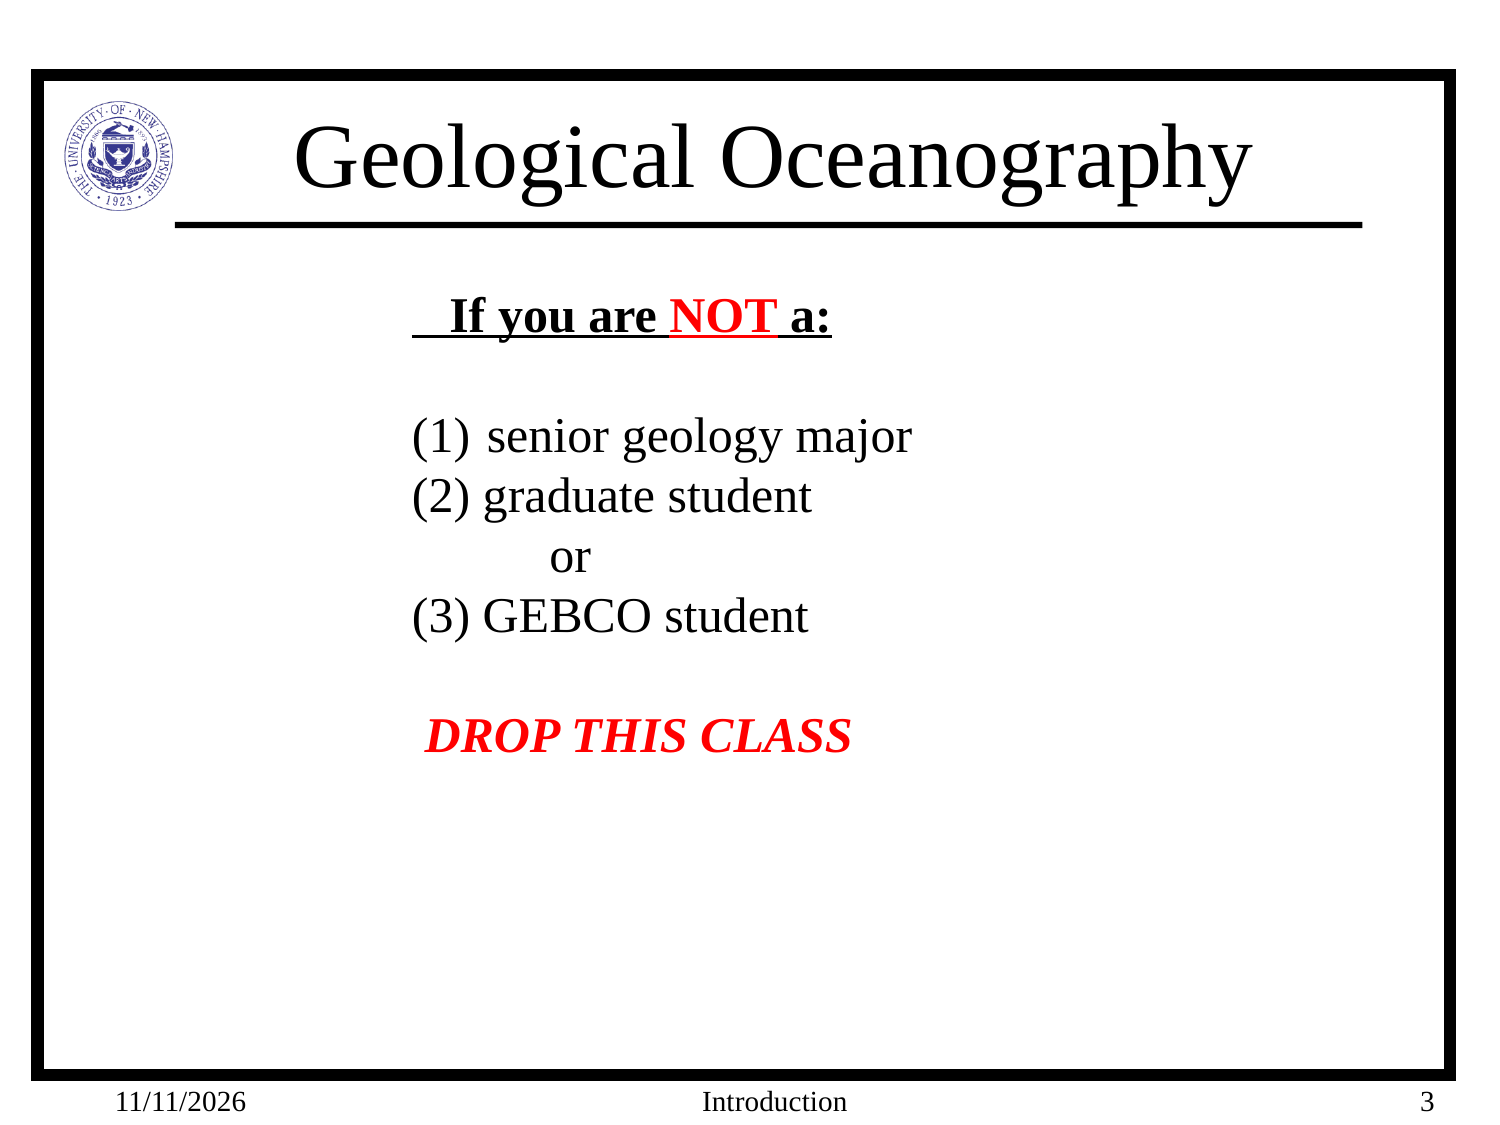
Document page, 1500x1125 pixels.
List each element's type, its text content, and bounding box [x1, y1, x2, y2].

picture [62, 99, 175, 213]
slide_number 3 [1137, 1074, 1451, 1113]
text_box If you are NOT a: senior geology major (2) graduate student or (3) GEBCO student DROP THIS CLASS [397, 274, 1018, 770]
footer Introduction [537, 1074, 1013, 1125]
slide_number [99, 1074, 413, 1113]
